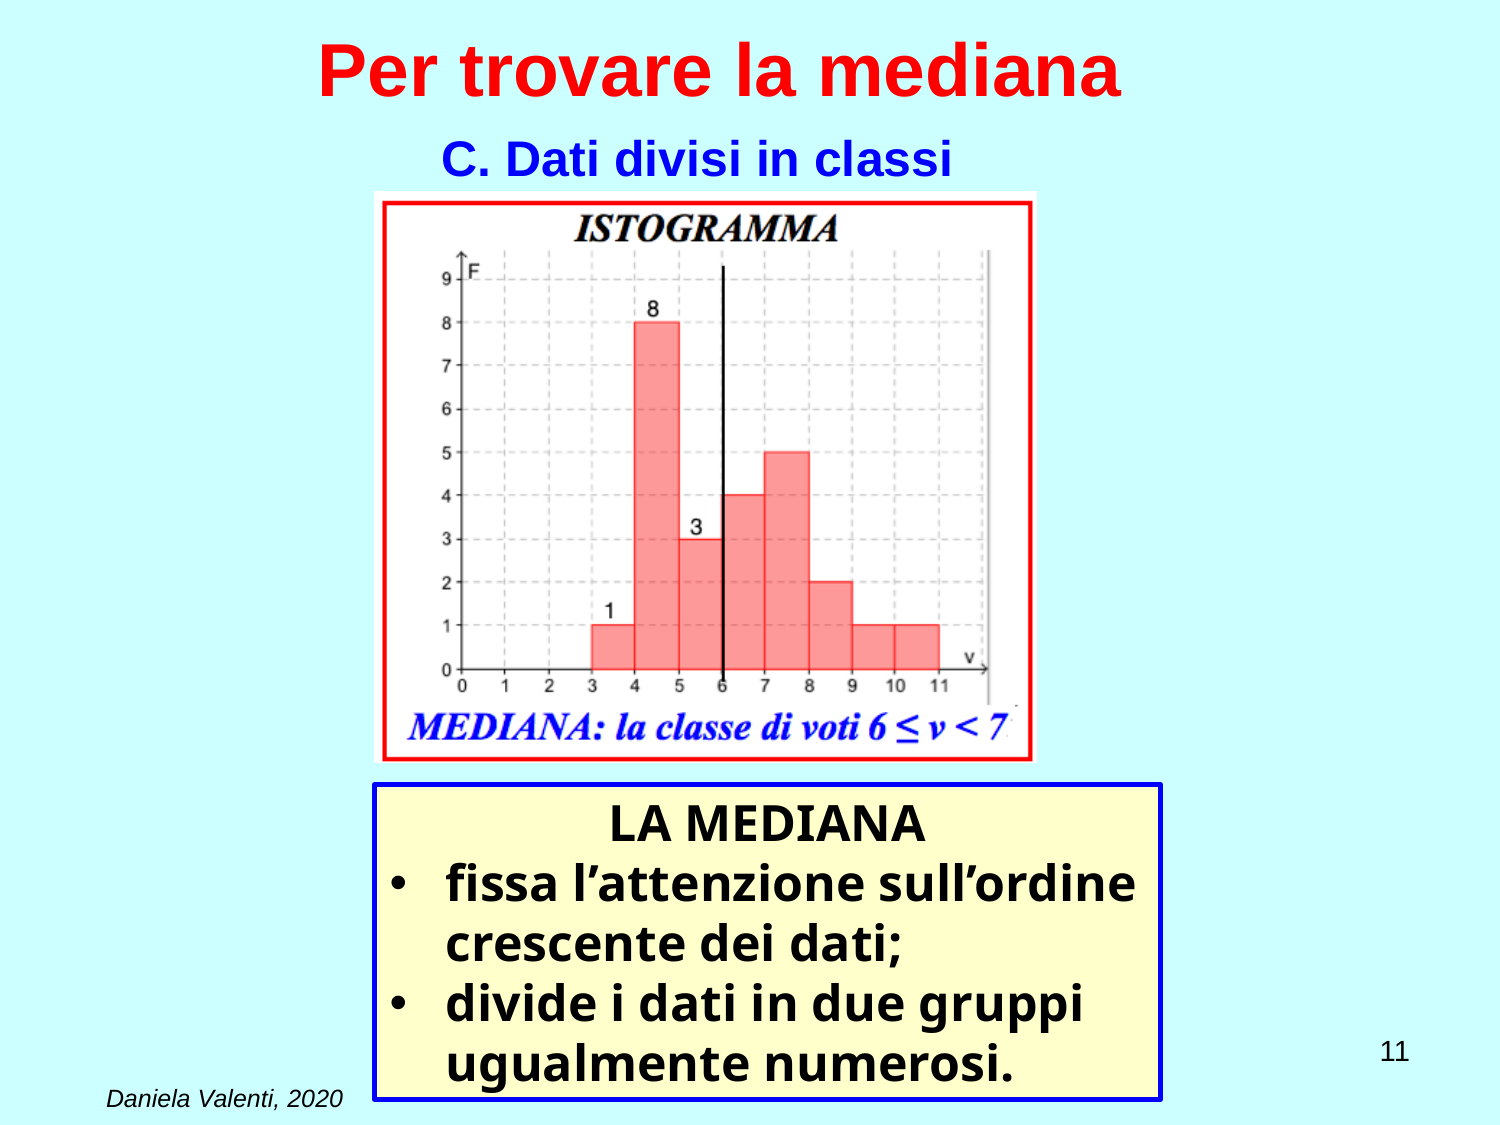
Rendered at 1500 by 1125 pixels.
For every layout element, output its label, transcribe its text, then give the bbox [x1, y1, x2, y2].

slide_number 11 [1074, 1024, 1426, 1103]
footer Daniela Valenti, 2020 [0, 1074, 451, 1125]
picture [374, 191, 1037, 763]
text_box C. Dati divisi in classi [427, 119, 969, 189]
title Per trovare la mediana [76, 9, 1364, 123]
text_box LA MEDIANA fissa l’attenzione sull’ordine crescente dei dati; divide i dati in due gruppi ugualmente numerosi. [374, 784, 1161, 1100]
